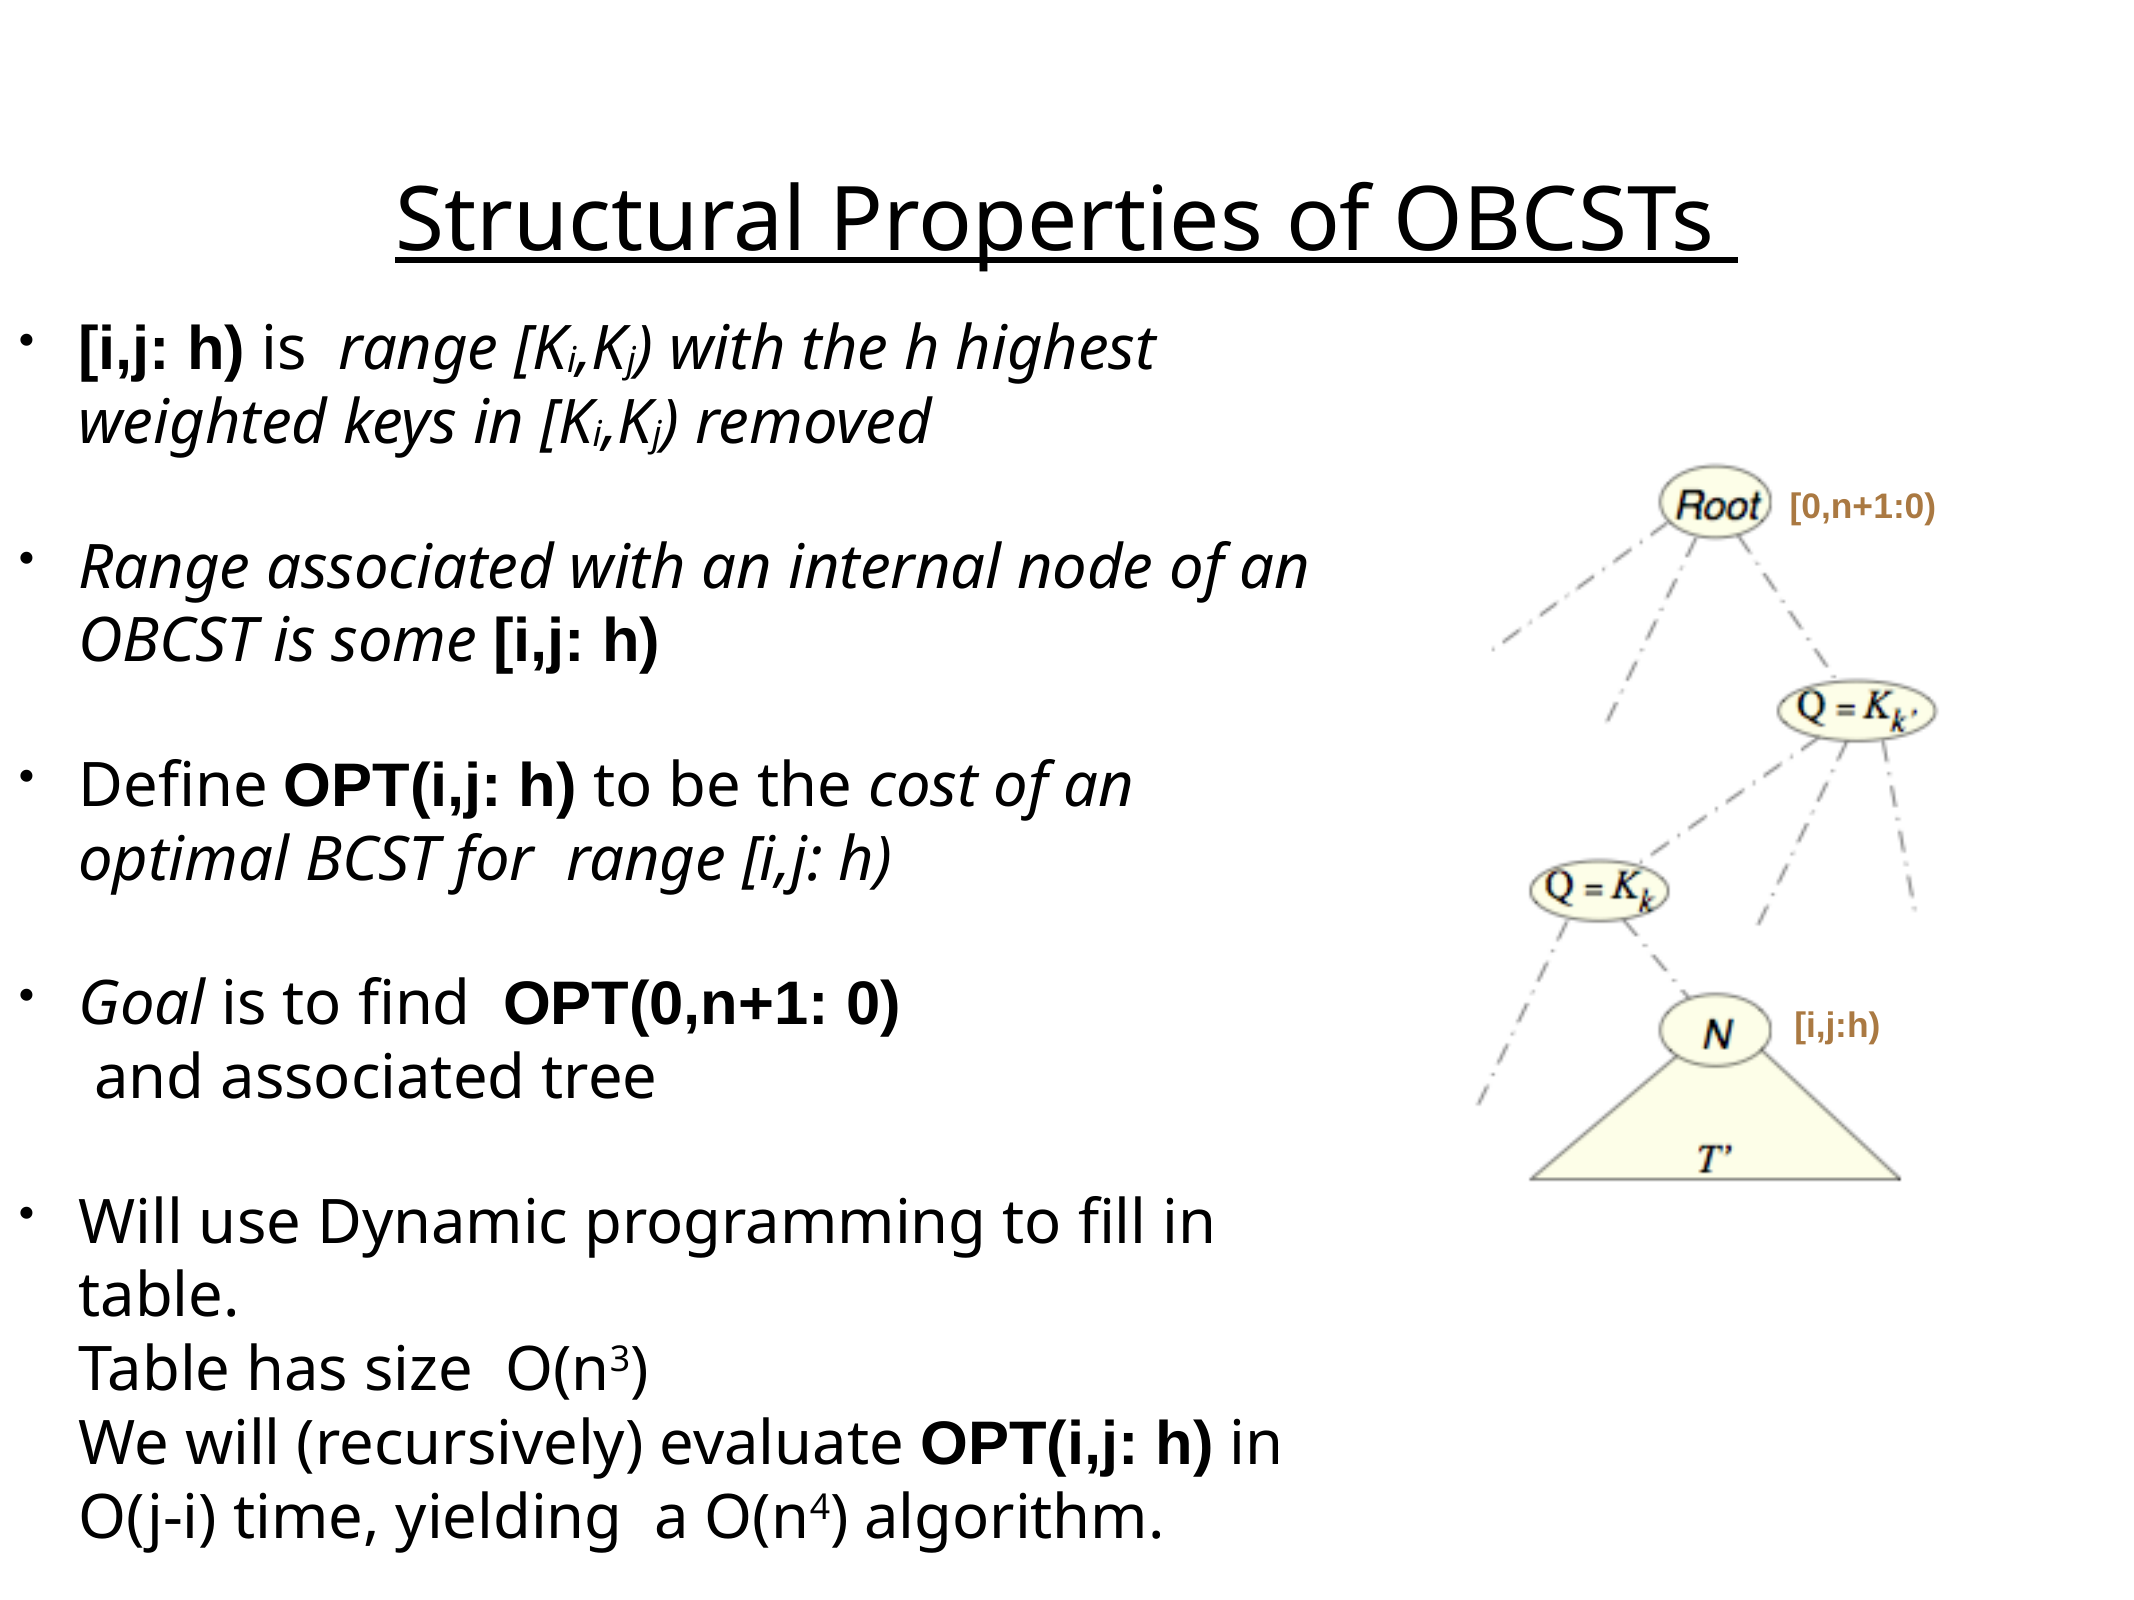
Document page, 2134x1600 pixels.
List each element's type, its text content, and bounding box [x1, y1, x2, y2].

slide_number [1034, 1533, 1097, 1581]
title Structural Properties of OBCSTs [155, 120, 1978, 309]
list [i,j: h) is range [Ki,Kj) with the h highest weighted keys in [Ki,Kj) removed Range associated with an internal node of an OBCST is some [i,j: h) Define OPT(i,j: h) to be the cost of an optimal BCST for range [i,j: h) Goal is to find OPT(0,n+1: 0) and associated tree Will use Dynamic programming to fill in table. Table has size O(n3) We will (recursively) evaluate OPT(i,j: h) in O(j-i) time, yielding a O(n4) algorithm. [18, 307, 1347, 1533]
picture [1447, 437, 1966, 1211]
